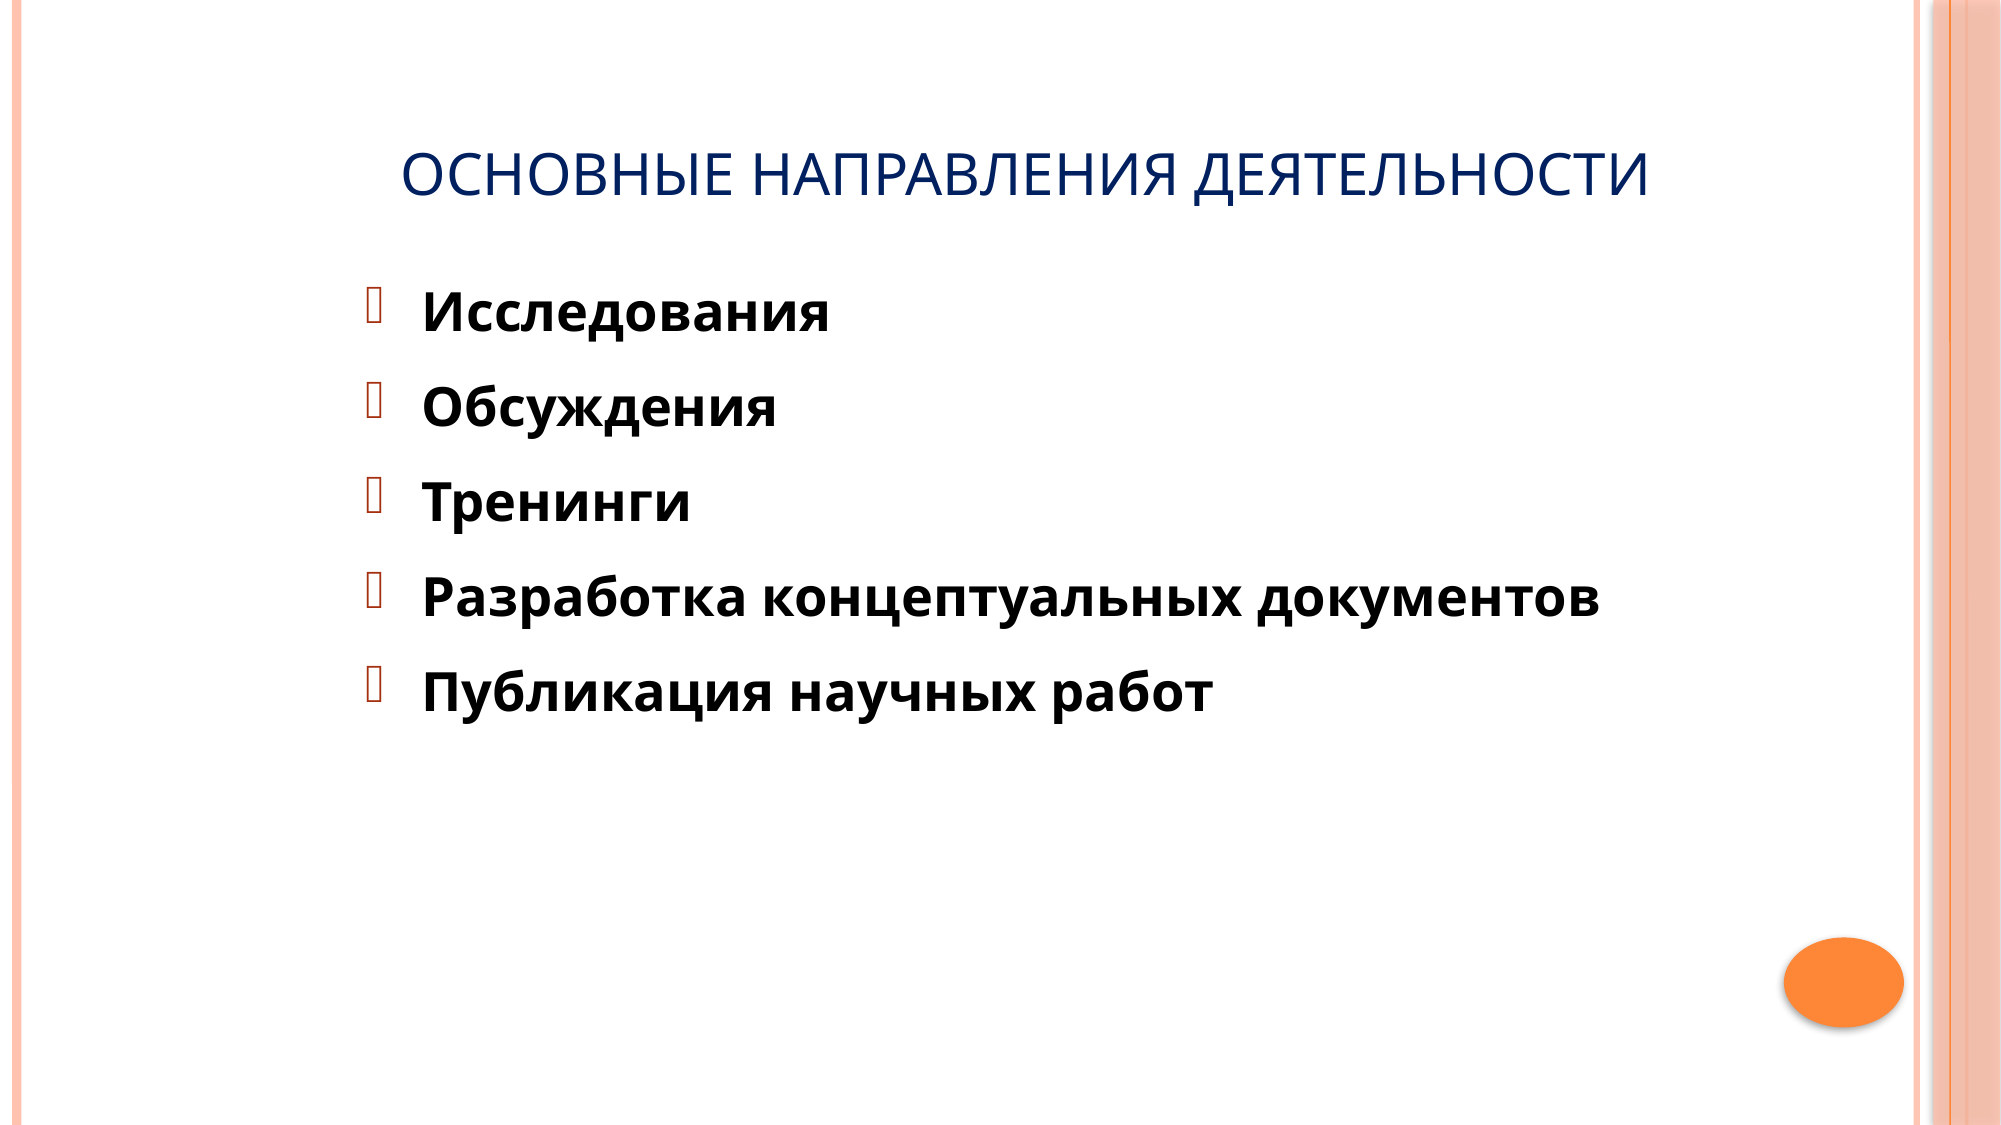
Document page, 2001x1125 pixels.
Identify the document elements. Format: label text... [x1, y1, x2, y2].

list ОСНОВНЫЕ НАПРАВЛЕНИЯ ДЕЯТЕЛЬНОСТИ Исследования Обсуждения Тренинги Разработка концептуальных документов Публикация научных работ [350, 125, 1688, 953]
